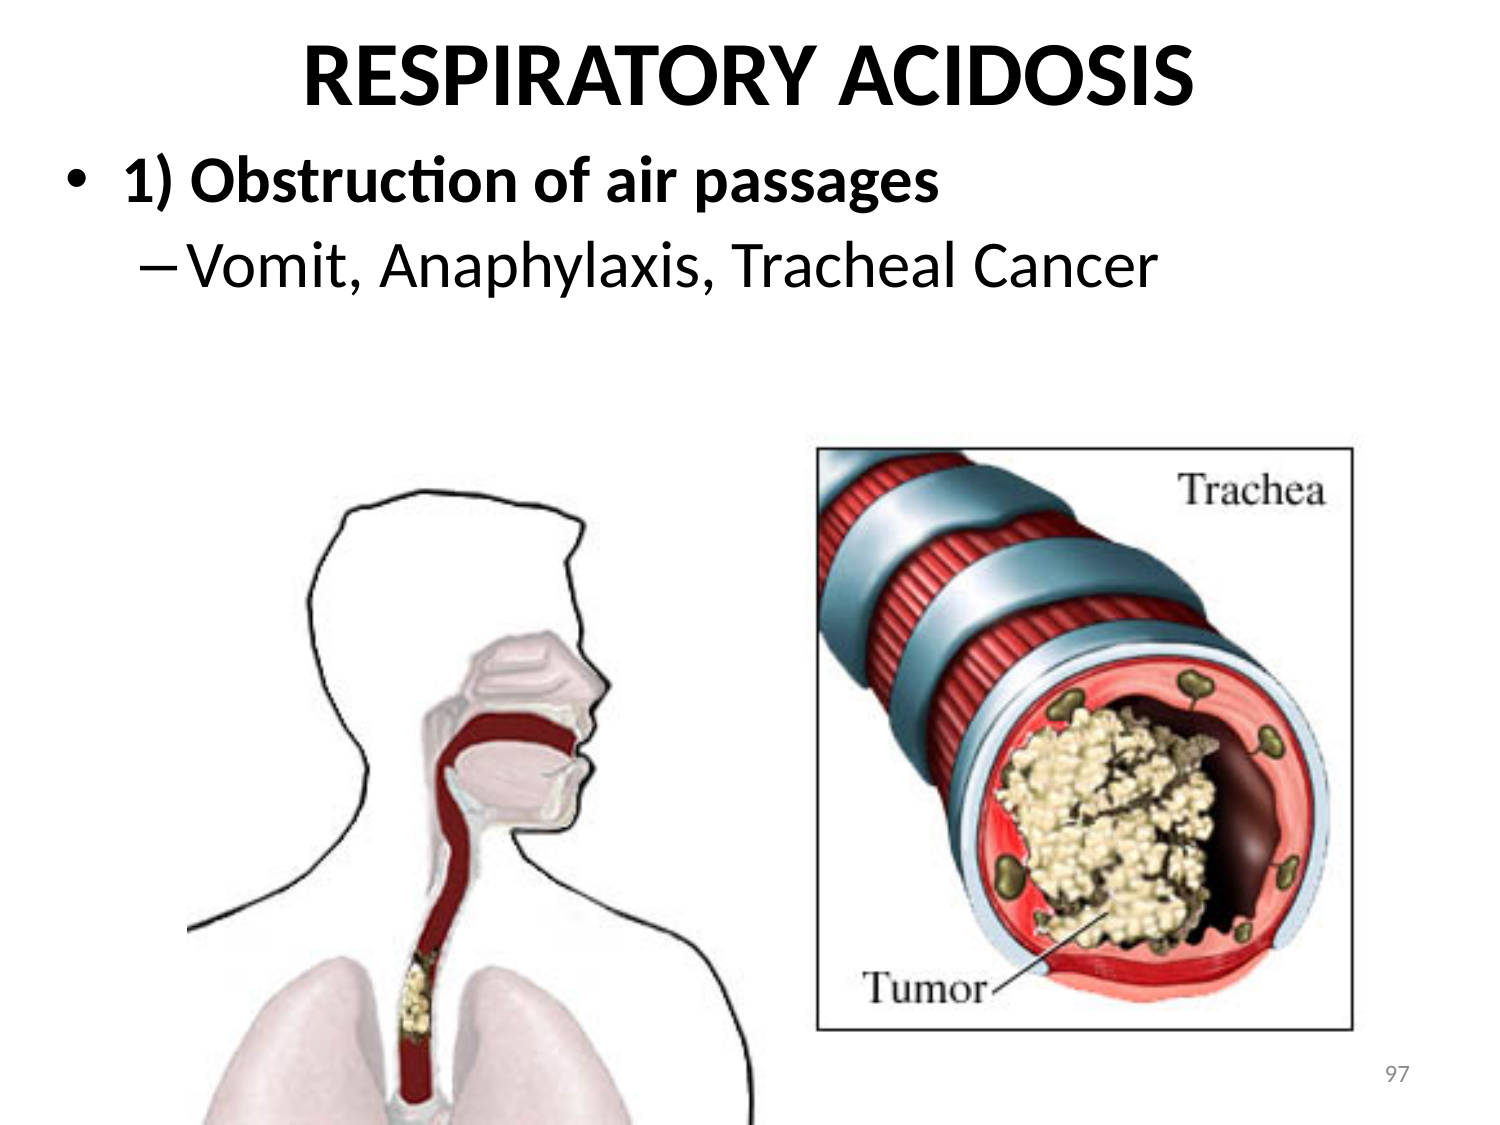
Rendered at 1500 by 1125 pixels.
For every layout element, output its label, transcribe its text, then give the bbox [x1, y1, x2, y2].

list 1) Obstruction of air passages Vomit, Anaphylaxis, Tracheal Cancer [50, 137, 1463, 338]
slide_number 97 [1379, 1042, 1425, 1103]
picture [187, 350, 1376, 1125]
title RESPIRATORY ACIDOSIS [112, 0, 1388, 137]
